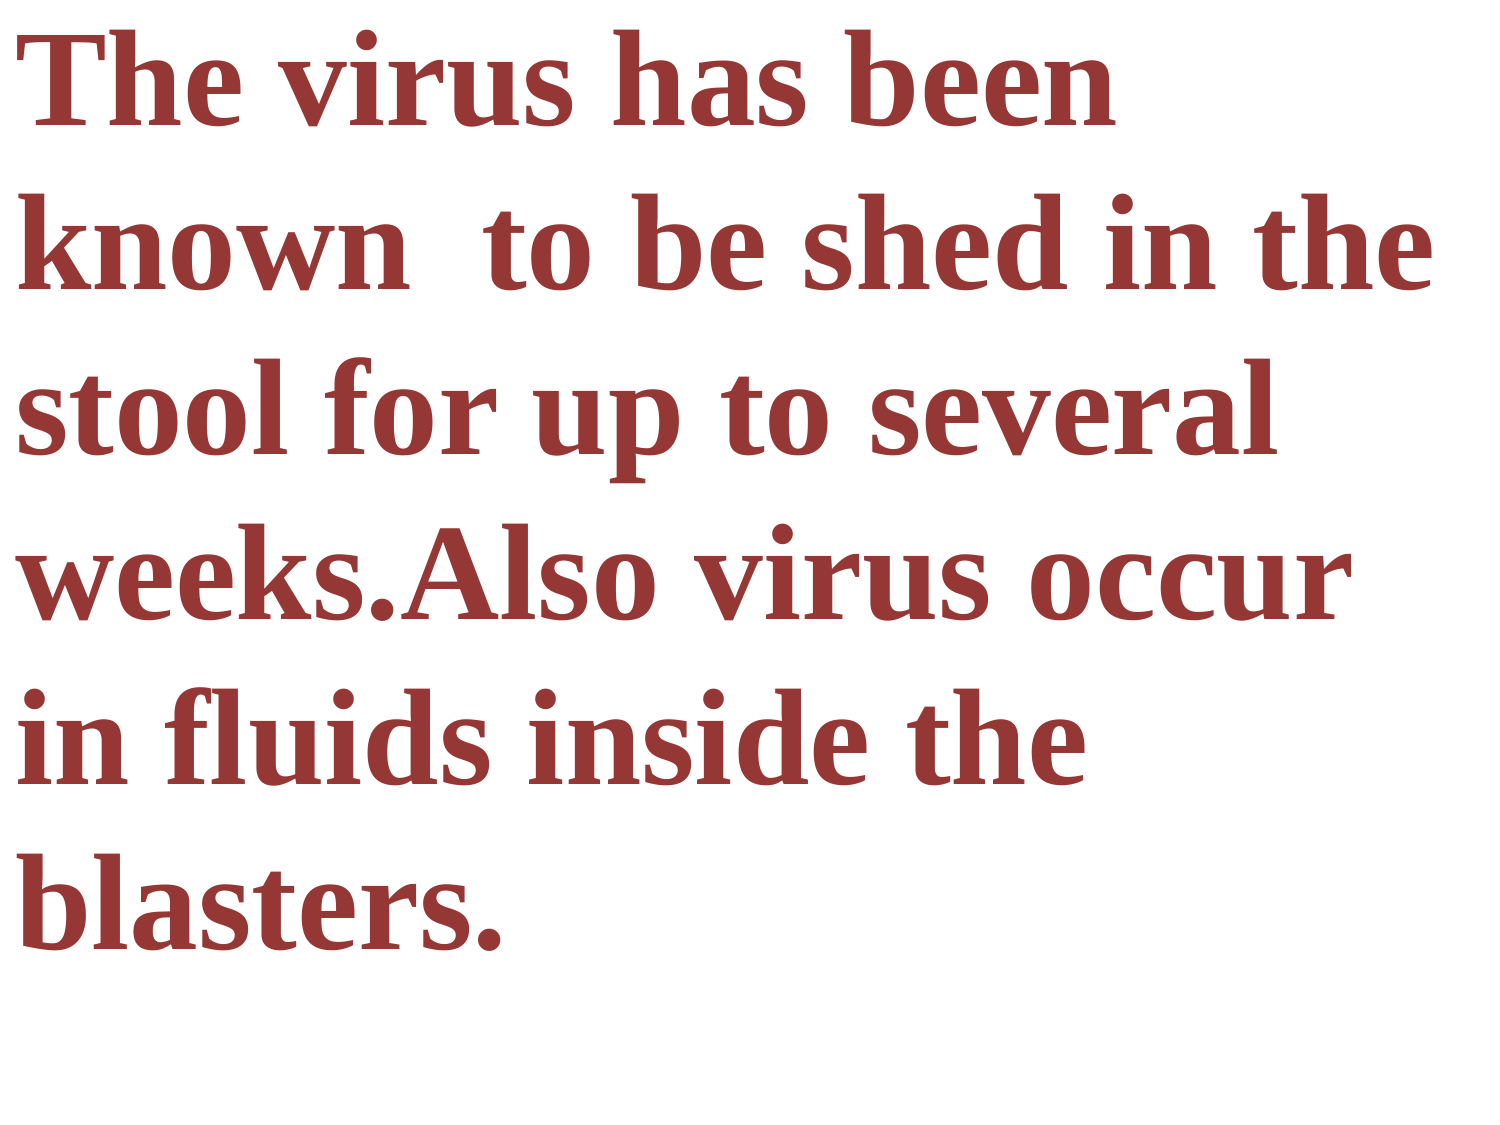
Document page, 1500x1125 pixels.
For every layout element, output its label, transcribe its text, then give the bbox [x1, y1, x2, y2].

text_box The virus has been known to be shed in the stool for up to several weeks.Also virus occur in fluids inside the blasters. [0, 0, 1500, 1030]
